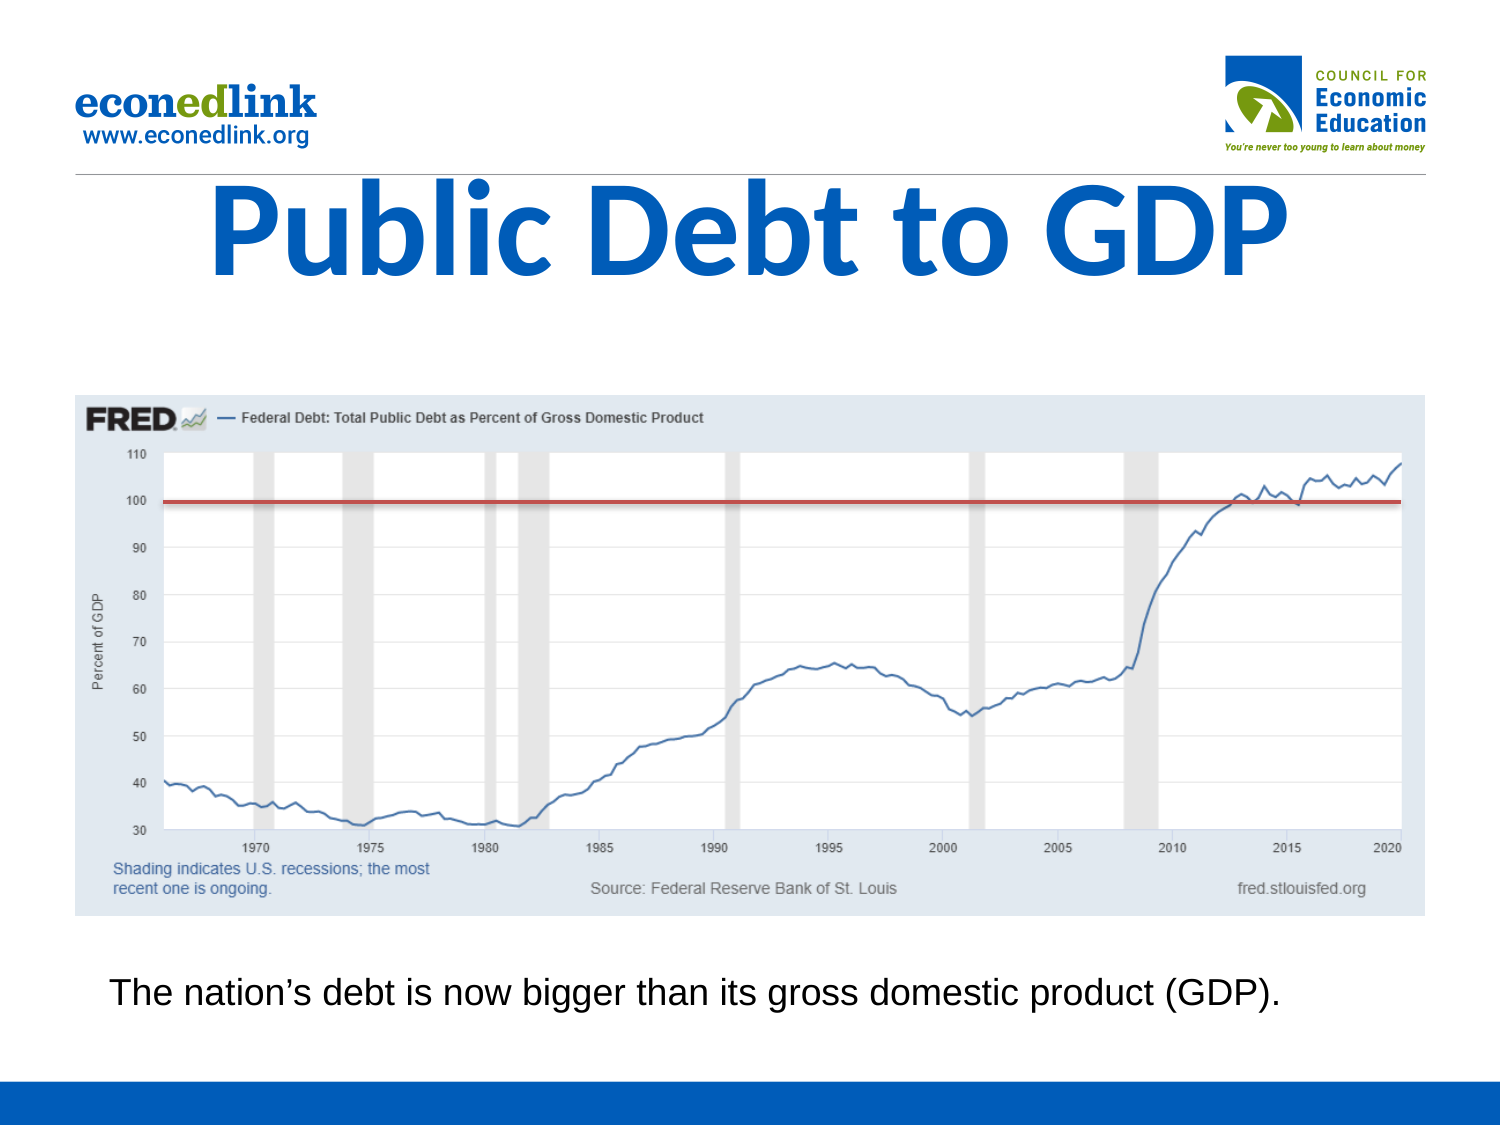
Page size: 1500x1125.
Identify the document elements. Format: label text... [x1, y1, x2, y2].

text_box The nation’s debt is now bigger than its gross domestic product (GDP). [93, 960, 1341, 1021]
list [74, 395, 1426, 917]
picture [0, 0, 1500, 1125]
title Public Debt to GDP [74, 149, 1426, 338]
